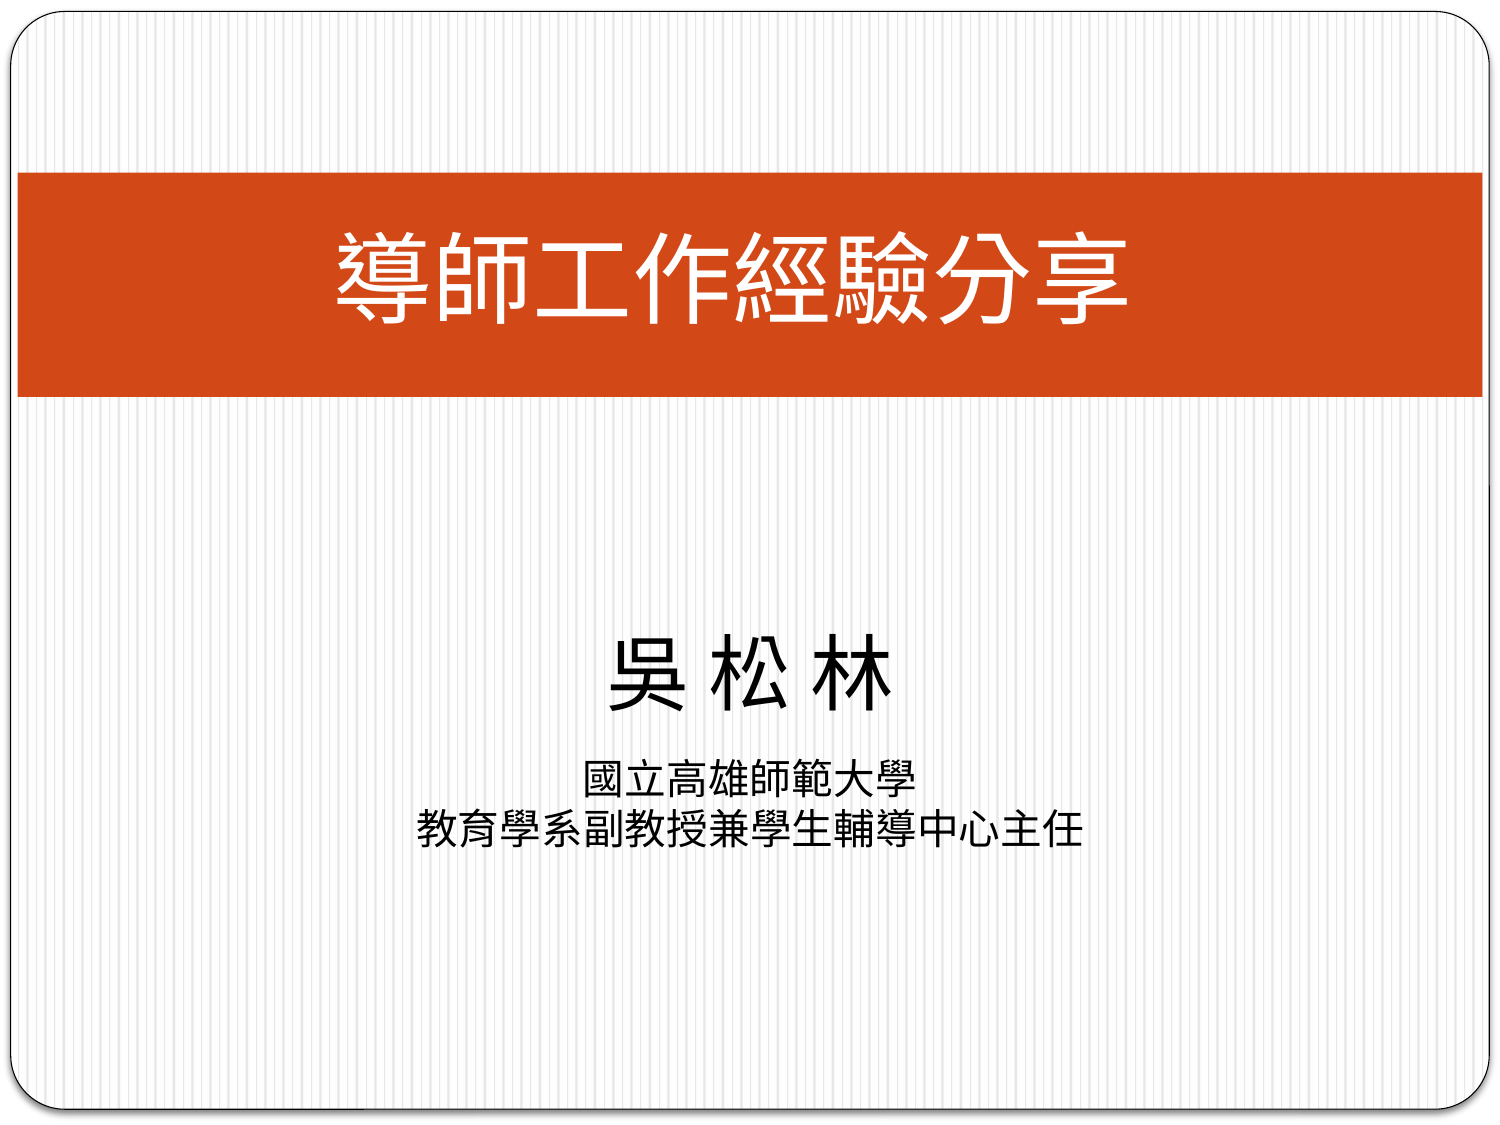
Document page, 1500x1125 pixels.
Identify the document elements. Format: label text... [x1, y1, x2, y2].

subtitle 吳 松 林 [0, 608, 1500, 734]
text_box [17, 172, 1483, 398]
title 導師工作經驗分享 [17, 157, 1447, 397]
text_box 國立高雄師範大學 教育學系副教授兼學生輔導中心主任 [401, 745, 1099, 860]
